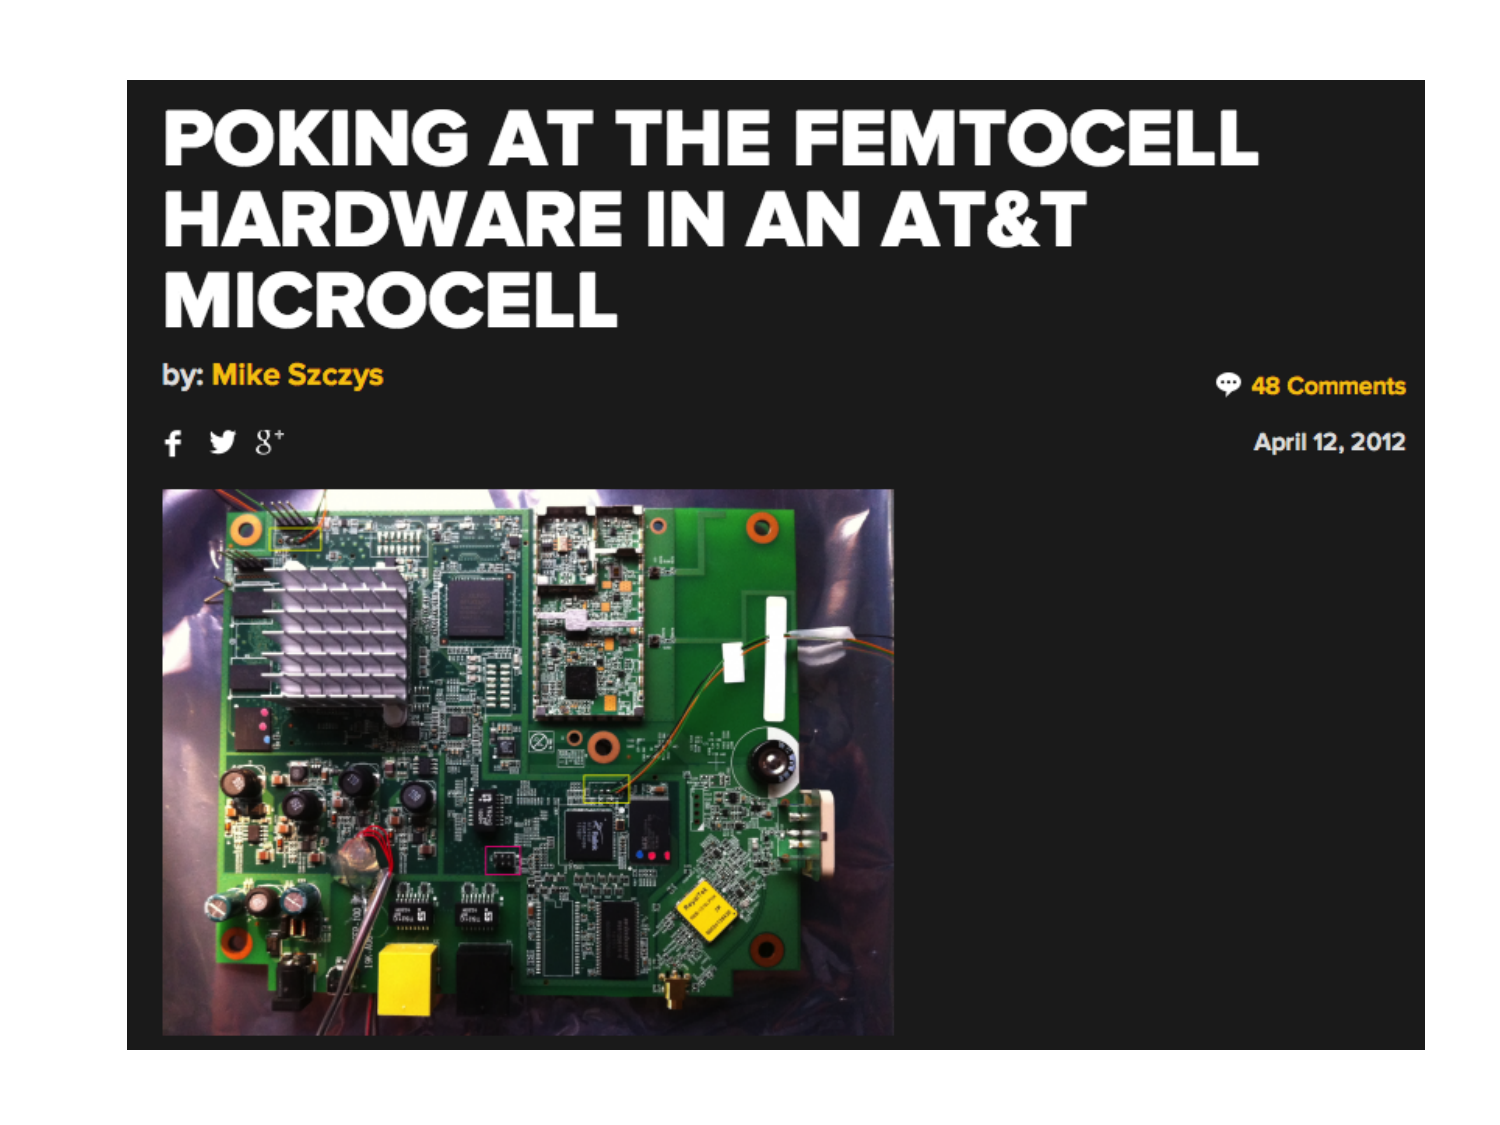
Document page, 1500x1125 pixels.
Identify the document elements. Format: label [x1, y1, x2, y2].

picture [127, 79, 1426, 1050]
